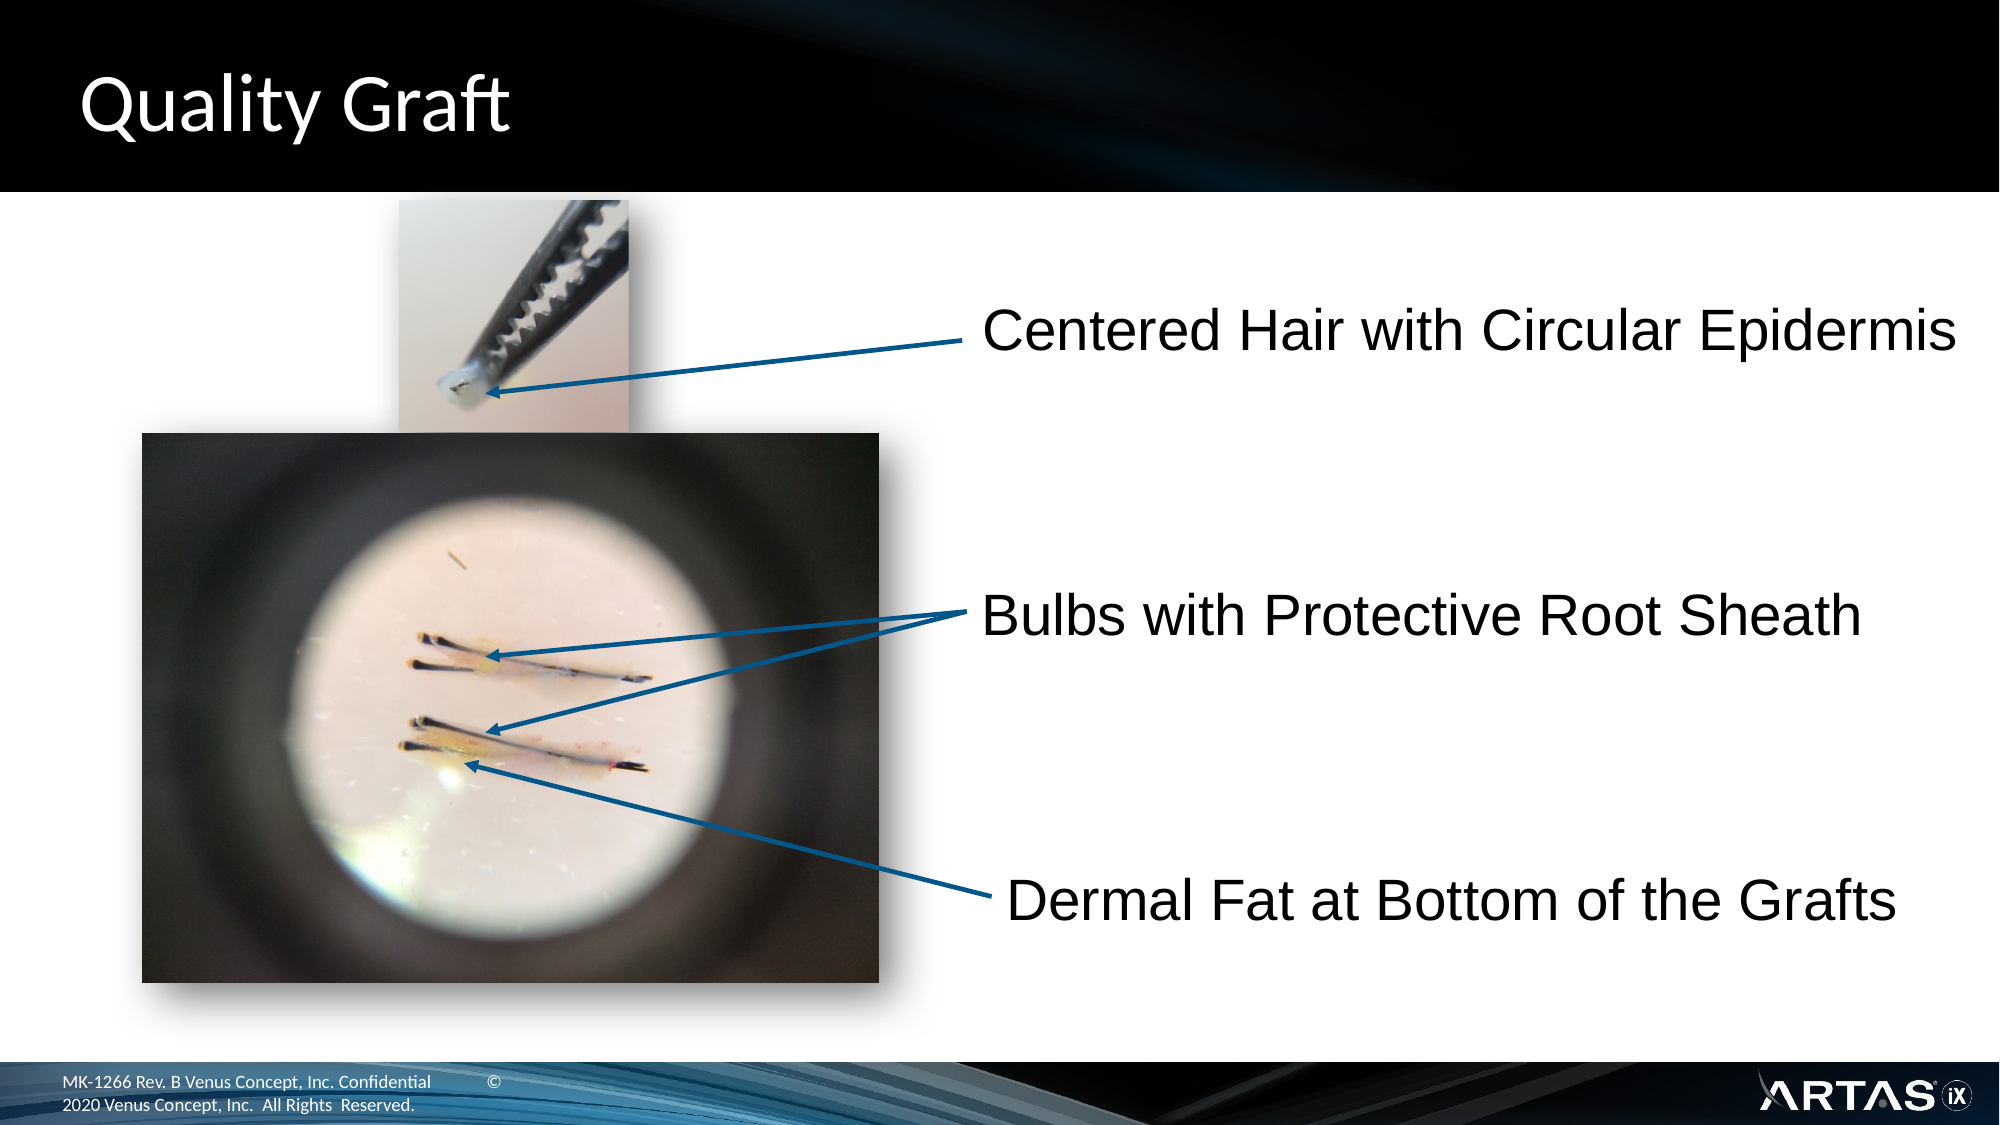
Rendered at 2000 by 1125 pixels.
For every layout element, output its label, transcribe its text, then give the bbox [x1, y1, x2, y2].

title Quality Graft [64, 46, 1900, 149]
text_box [463, 762, 988, 898]
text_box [485, 611, 963, 733]
picture [398, 199, 629, 432]
text_box Centered Hair with Circular Epidermis [967, 284, 1975, 369]
picture [0, 1059, 2000, 1125]
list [142, 433, 879, 984]
picture [0, 0, 2000, 192]
text_box Dermal Fat at Bottom of the Grafts [991, 854, 1914, 939]
text_box Bulbs with Protective Root Sheath [966, 569, 1880, 654]
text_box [485, 340, 963, 394]
